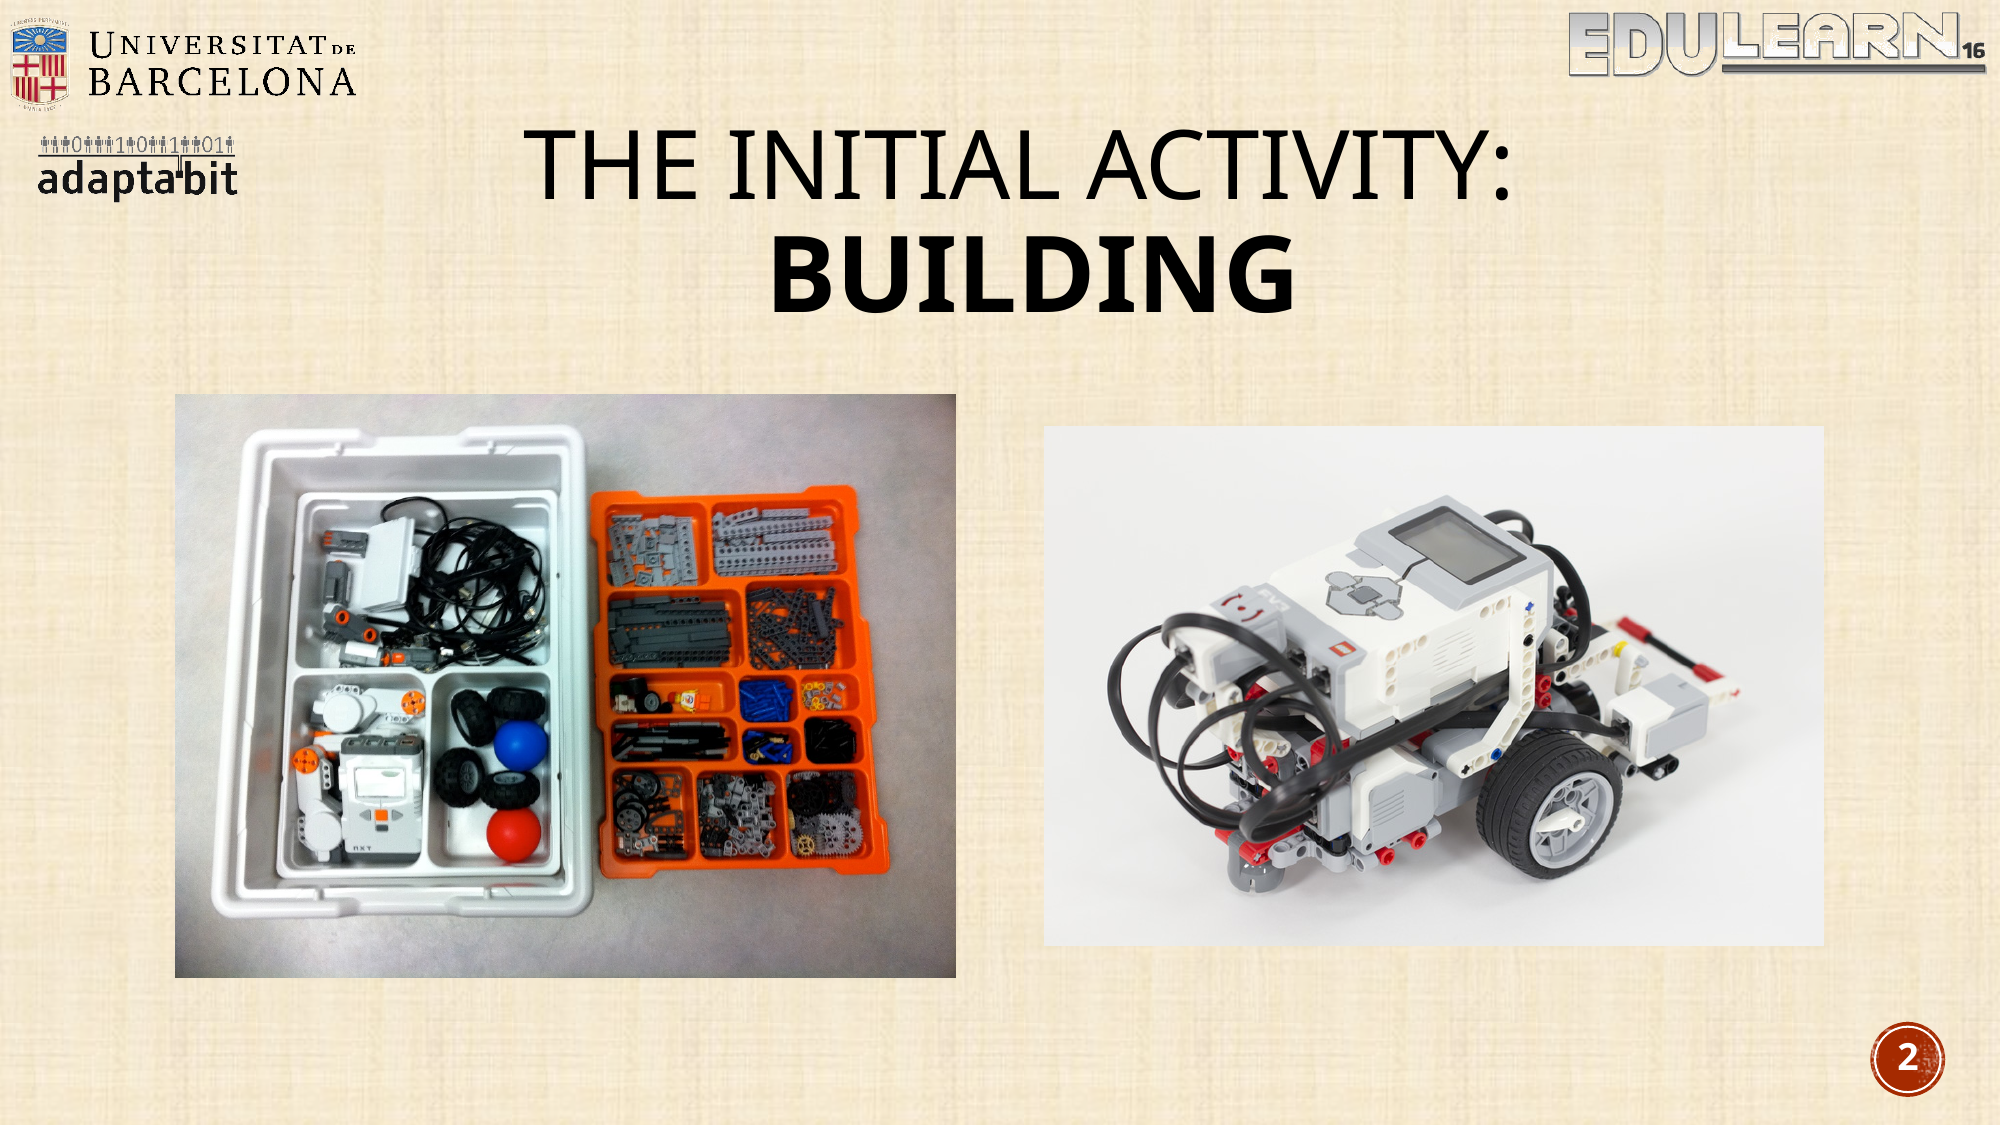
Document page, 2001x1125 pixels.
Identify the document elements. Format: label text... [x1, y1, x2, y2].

picture [0, 9, 366, 272]
picture [1550, 0, 2000, 92]
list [1047, 429, 1823, 945]
slide_number 2 [1855, 1028, 1961, 1089]
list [178, 398, 954, 976]
title The initial activity: Building [240, 108, 1826, 344]
